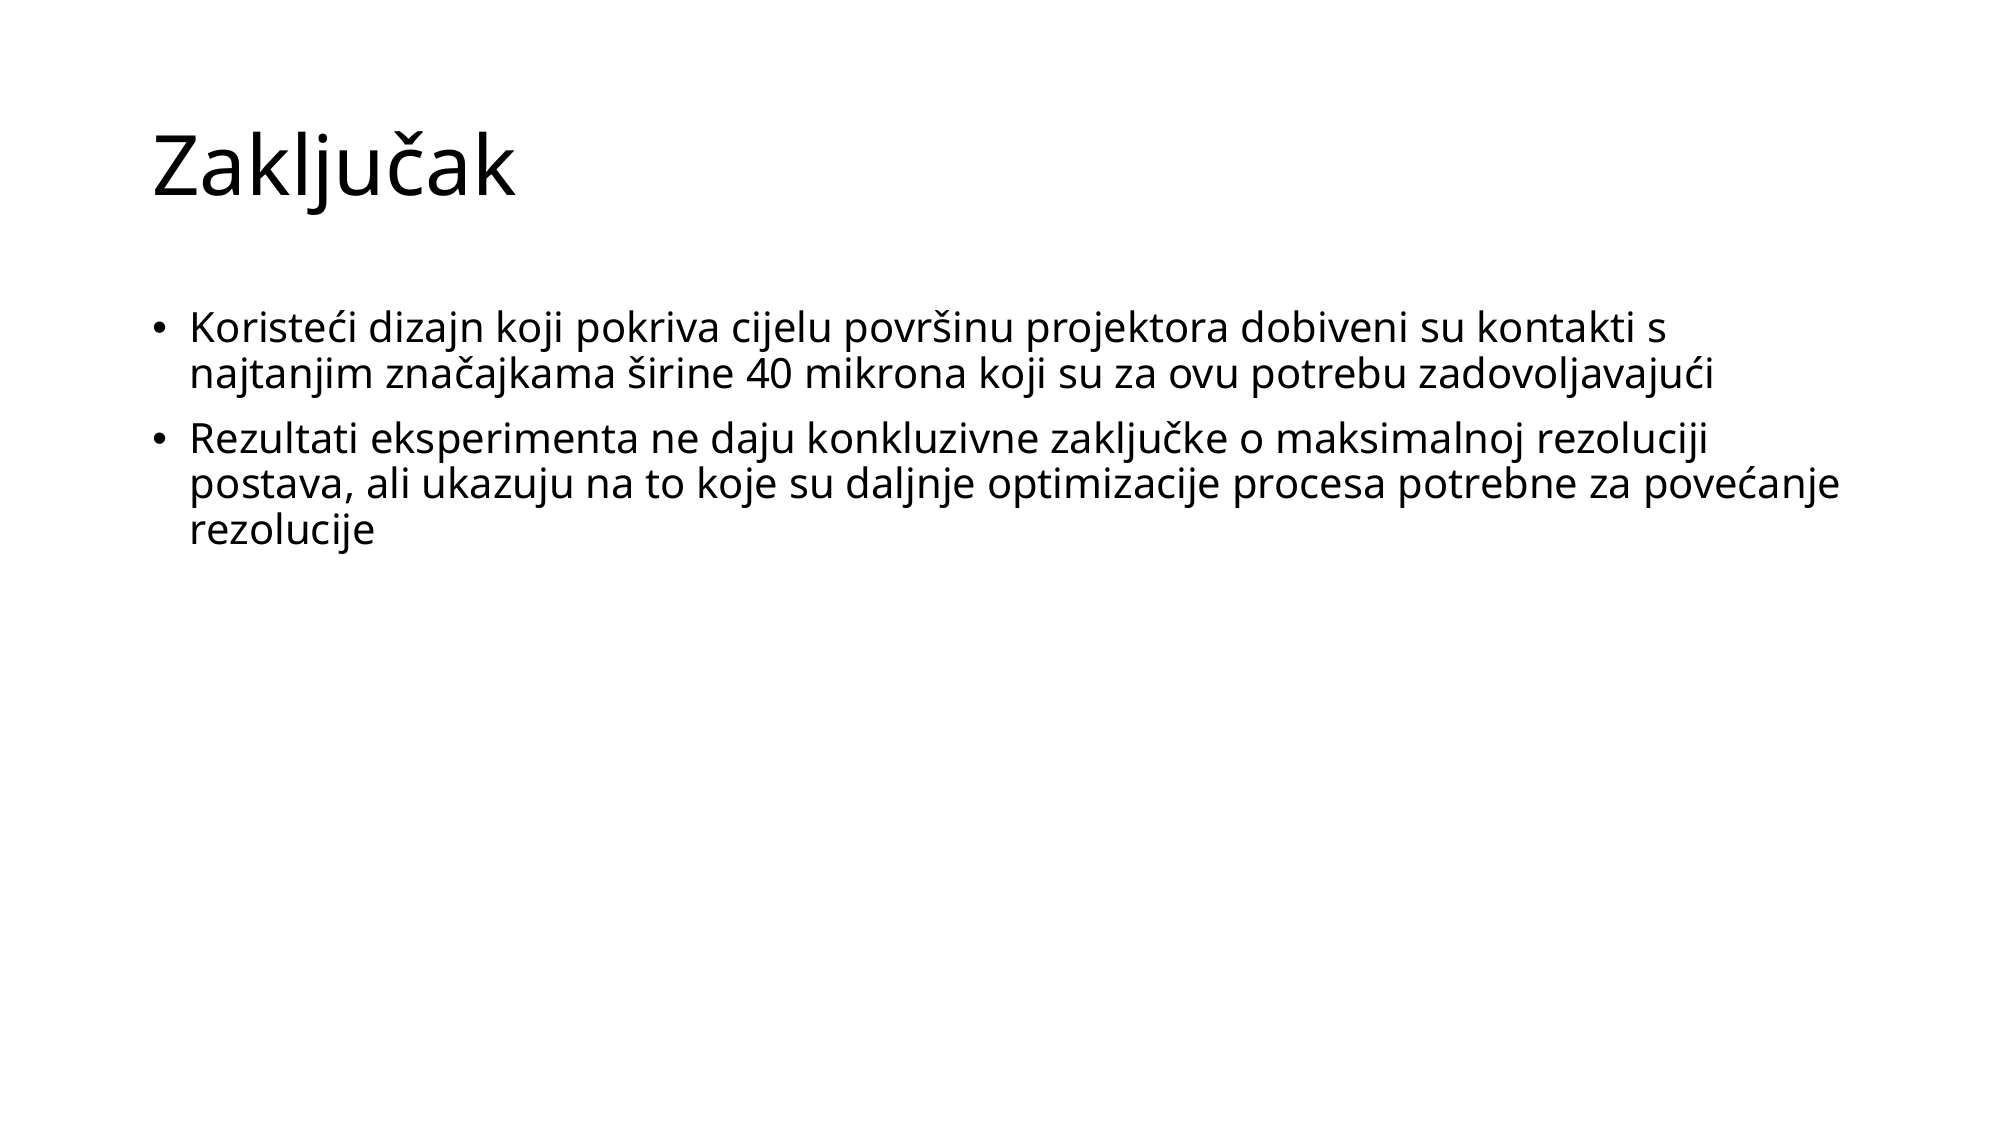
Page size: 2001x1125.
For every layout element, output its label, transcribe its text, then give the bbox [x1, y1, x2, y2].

list Koristeći dizajn koji pokriva cijelu površinu projektora dobiveni su kontakti s najtanjim značajkama širine 40 mikrona koji su za ovu potrebu zadovoljavajući Rezultati eksperimenta ne daju konkluzivne zaključke o maksimalnoj rezoluciji postava, ali ukazuju na to koje su daljnje optimizacije procesa potrebne za povećanje rezolucije [137, 299, 1863, 1014]
title Zaključak [137, 59, 1863, 278]
